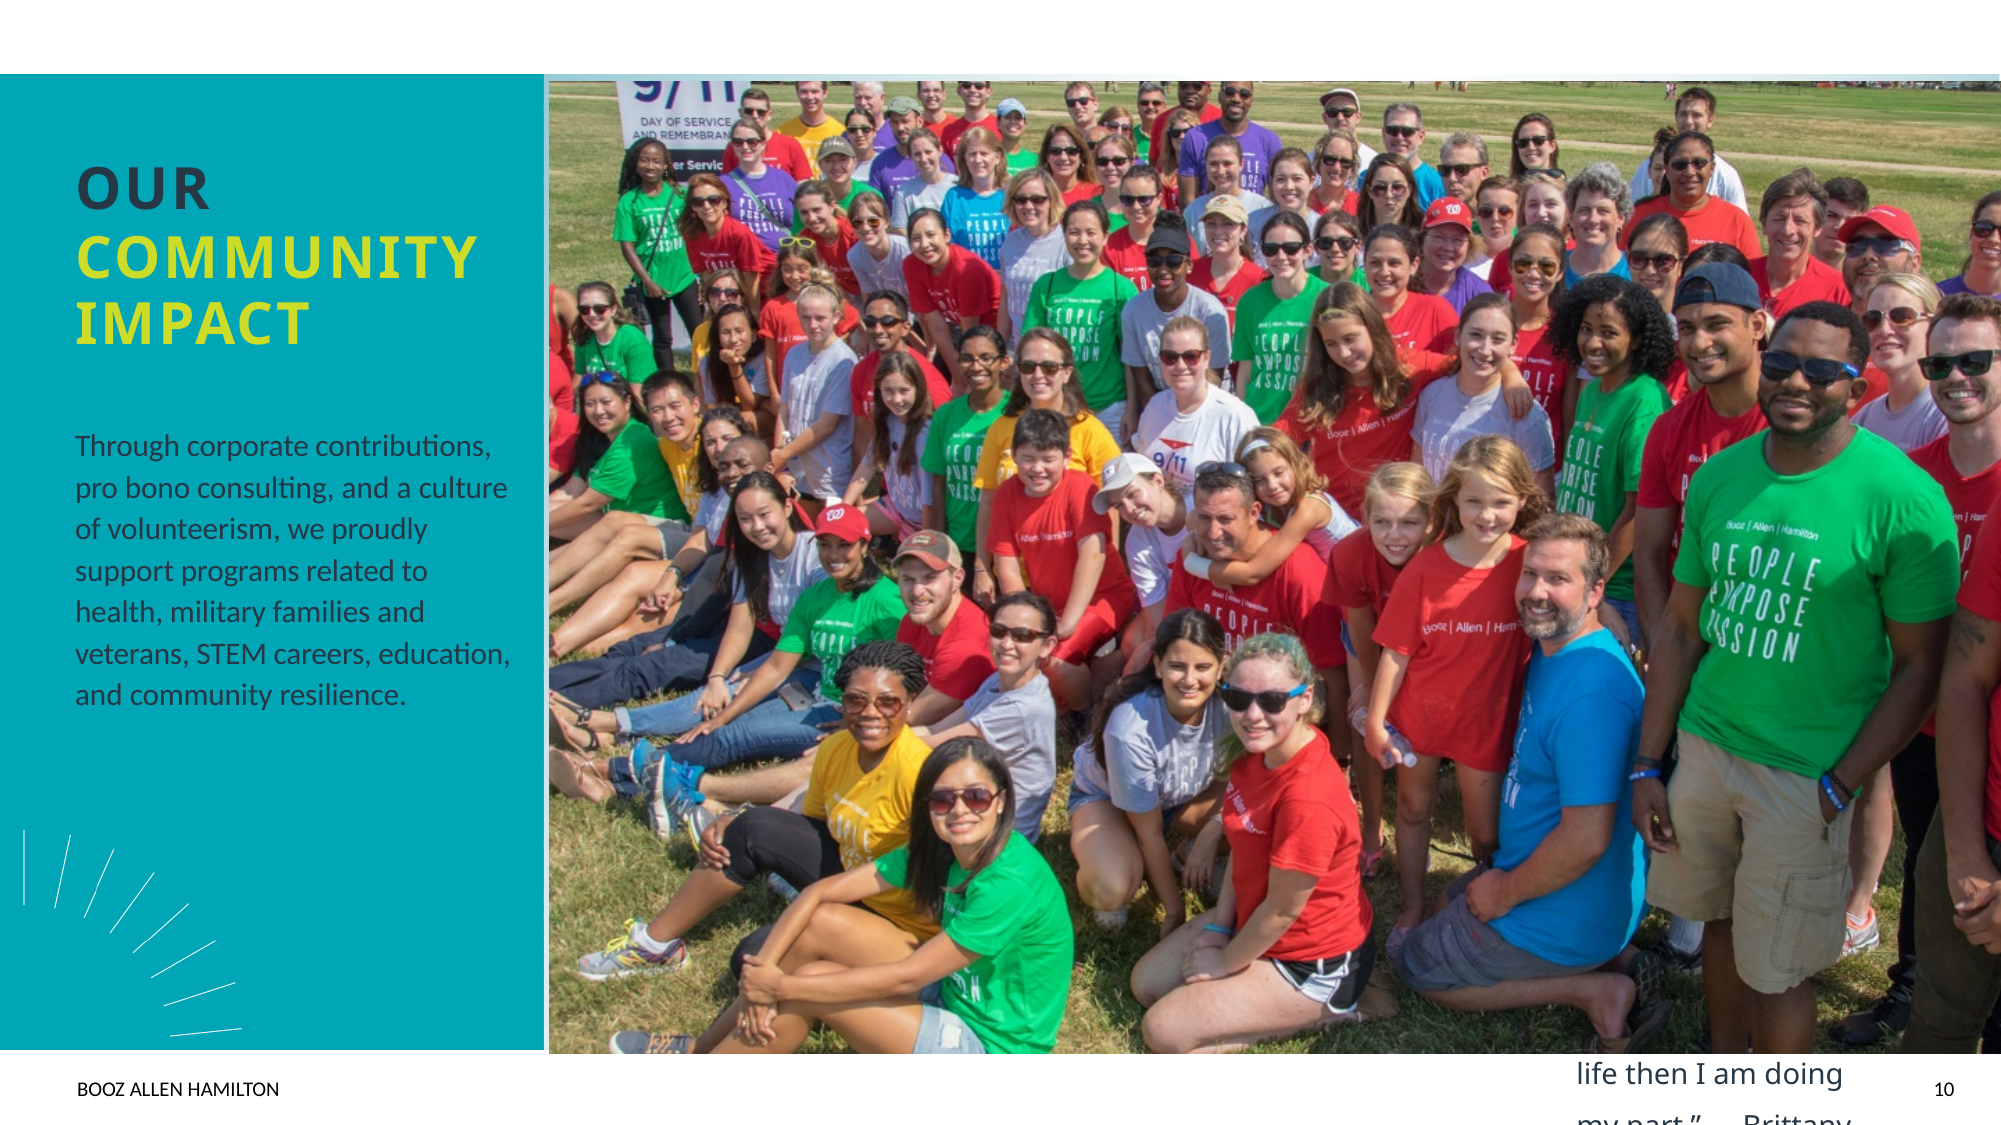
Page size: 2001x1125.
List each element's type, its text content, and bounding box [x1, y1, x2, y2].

text_box OUR [72, 149, 251, 216]
text_box BOOZ ALLEN HAMILTON [62, 1068, 525, 1125]
picture [14, 830, 251, 1051]
picture [548, 80, 2001, 1054]
text_box Through corporate contributions, pro bono consulting, and a culture of volunteerism, we proudly support programs related to health, military families and veterans, STEM careers, education, and community resilience. [72, 419, 521, 713]
text_box 10 [1918, 1068, 2000, 1125]
text_box [0, 74, 2000, 1050]
title COMMUNITY IMPACT [72, 216, 521, 411]
text_box "Volunteering ultimately comes down to three things: promoting positive energy, investing in our communities, and empowering people. If my time, wo`rds, or interactions can create an environment that encourages someone else to feel like they have the power to grow or to positively impact someone else's life then I am doing my part.”–-- Brittany Hart [1559, 1063, 1908, 1125]
